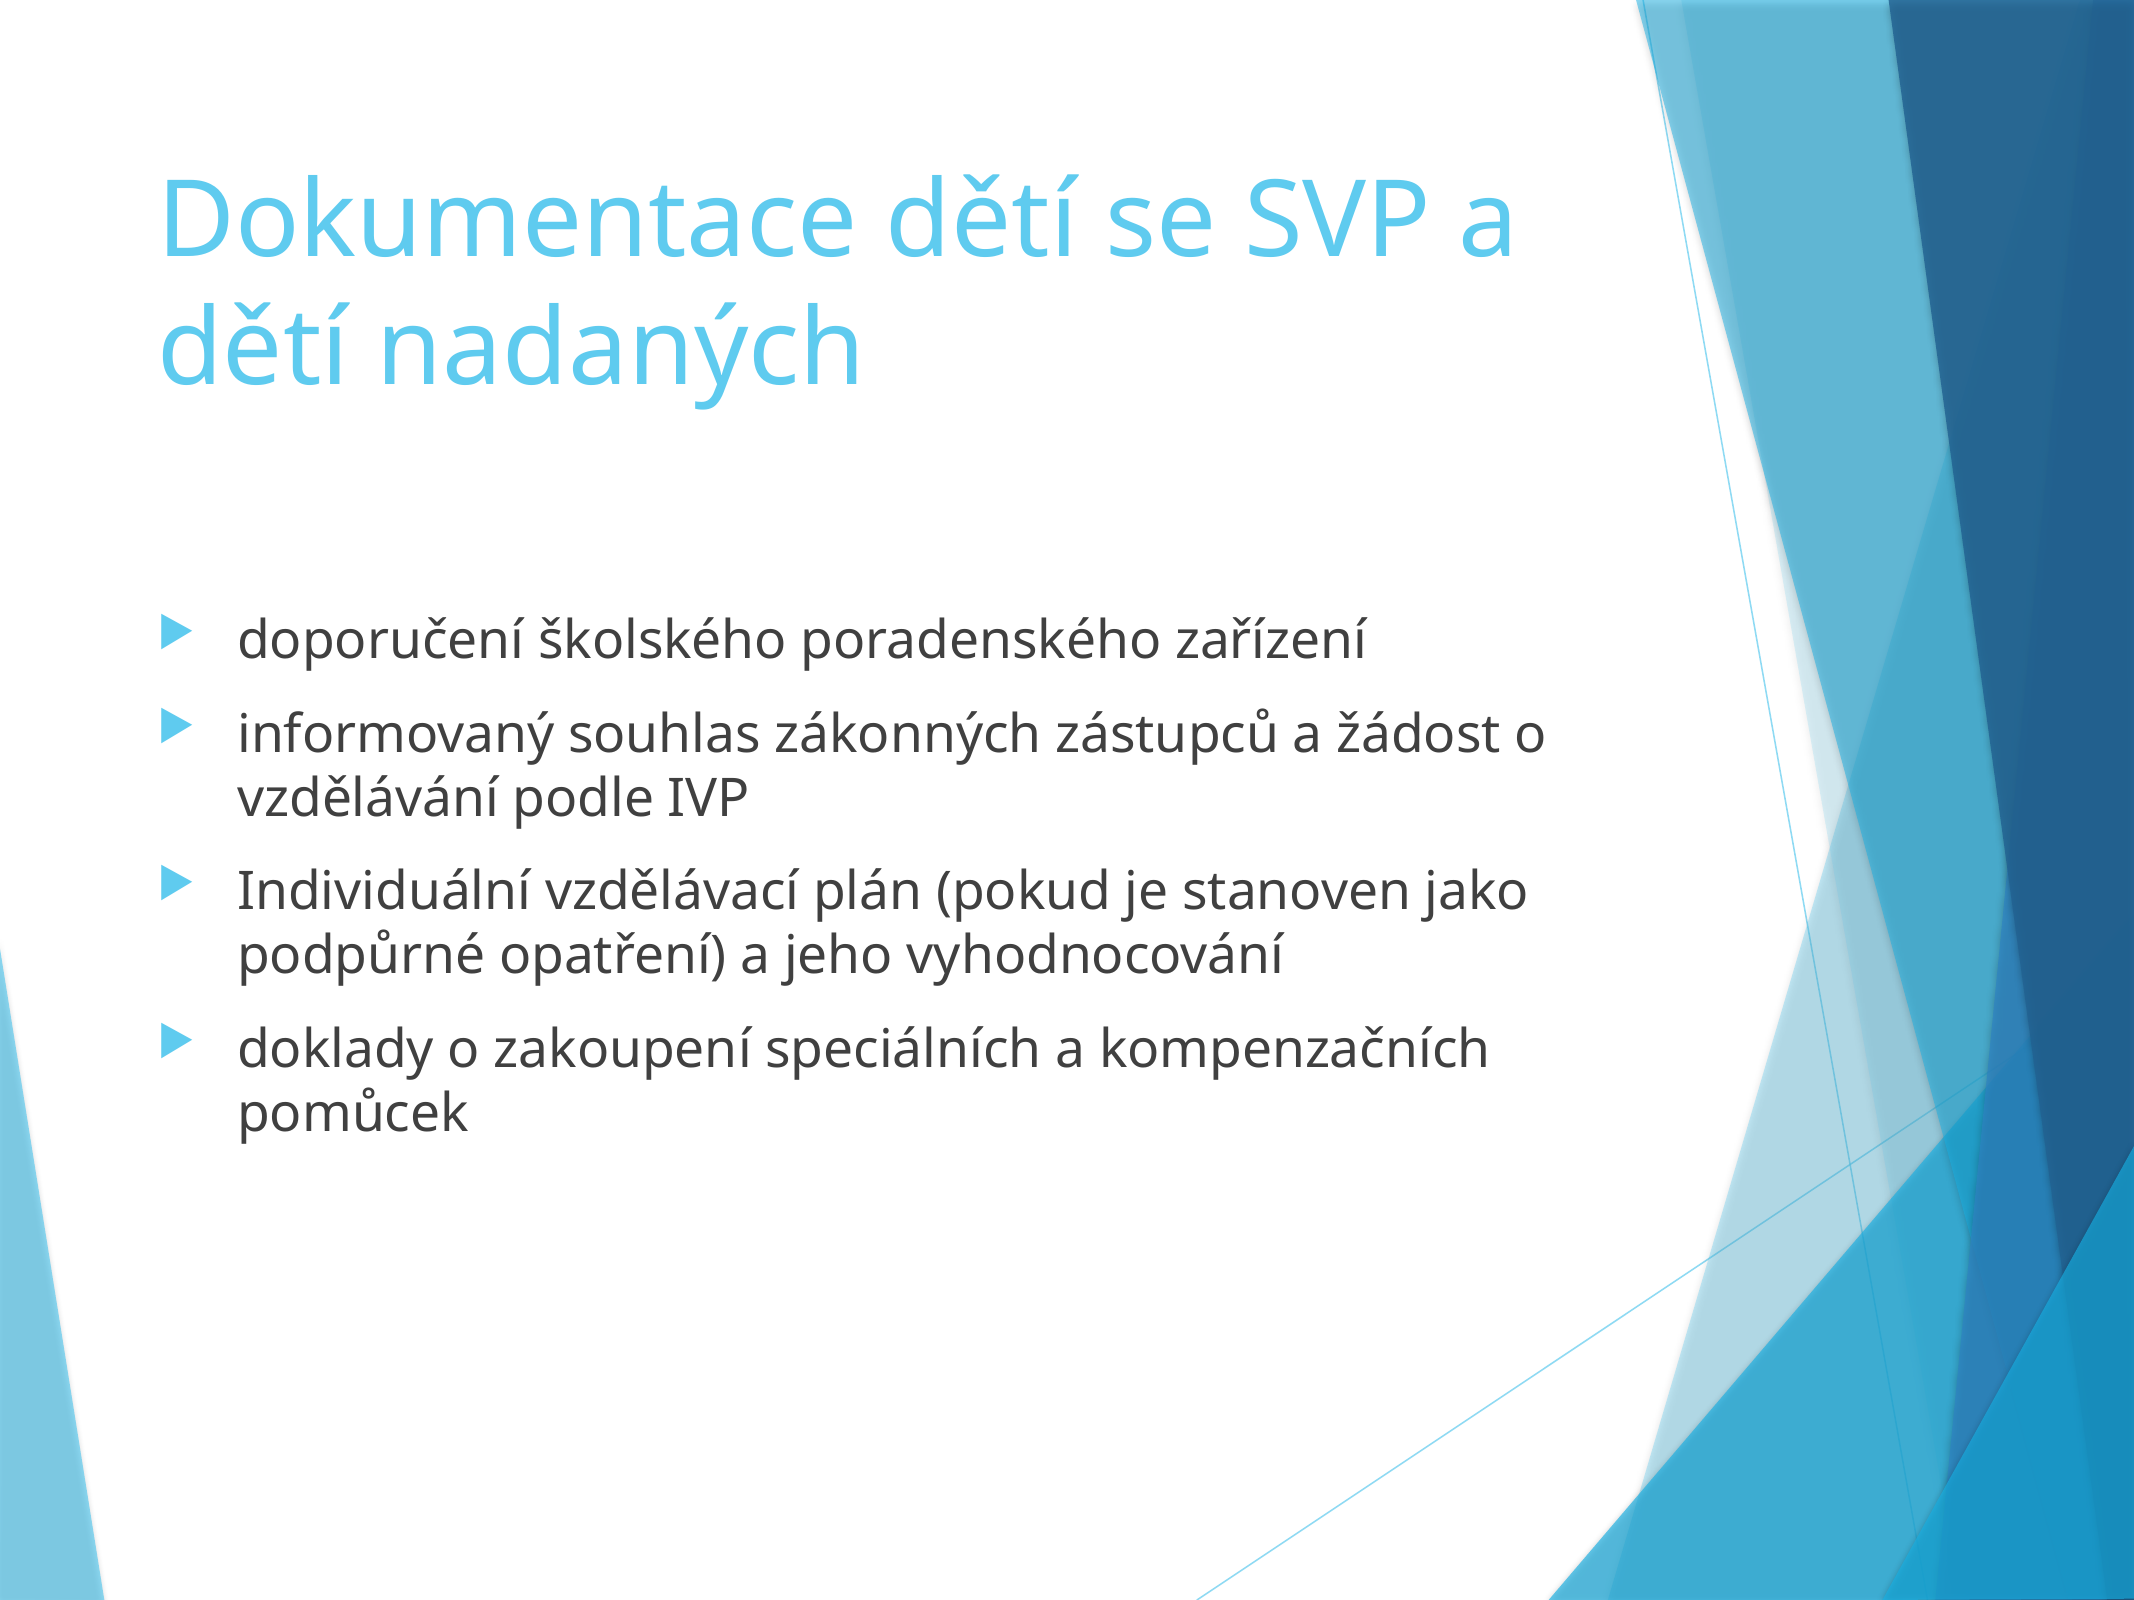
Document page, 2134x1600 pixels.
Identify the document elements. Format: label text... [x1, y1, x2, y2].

list doporučení školského poradenského zařízení informovaný souhlas zákonných zástupců a žádost o vzdělávání podle IVP Individuální vzdělávací plán (pokud je stanoven jako podpůrné opatření) a jeho vyhodnocování doklady o zakoupení speciálních a kompenzačních pomůcek [142, 504, 1624, 1410]
title Dokumentace dětí se SVP a dětí nadaných [142, 142, 1624, 451]
